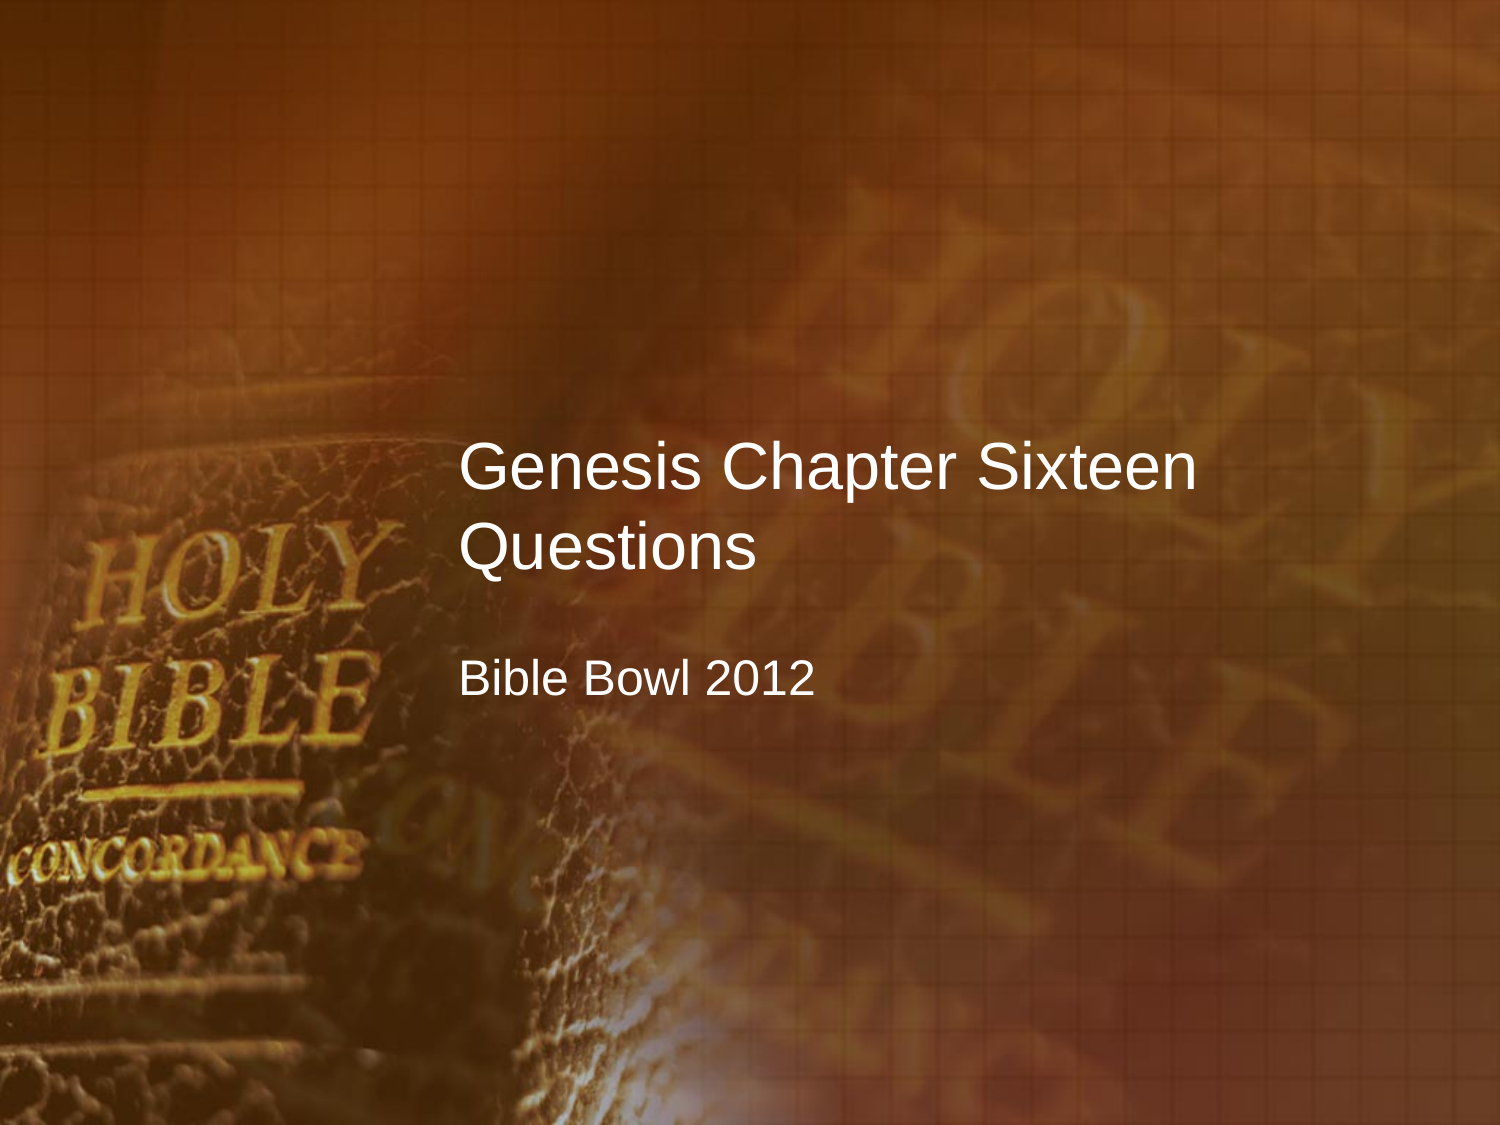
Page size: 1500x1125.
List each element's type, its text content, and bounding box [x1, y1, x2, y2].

title Genesis Chapter Sixteen Questions [442, 349, 1231, 591]
picture [0, 0, 1500, 1125]
subtitle Bible Bowl 2012 [442, 637, 1119, 926]
